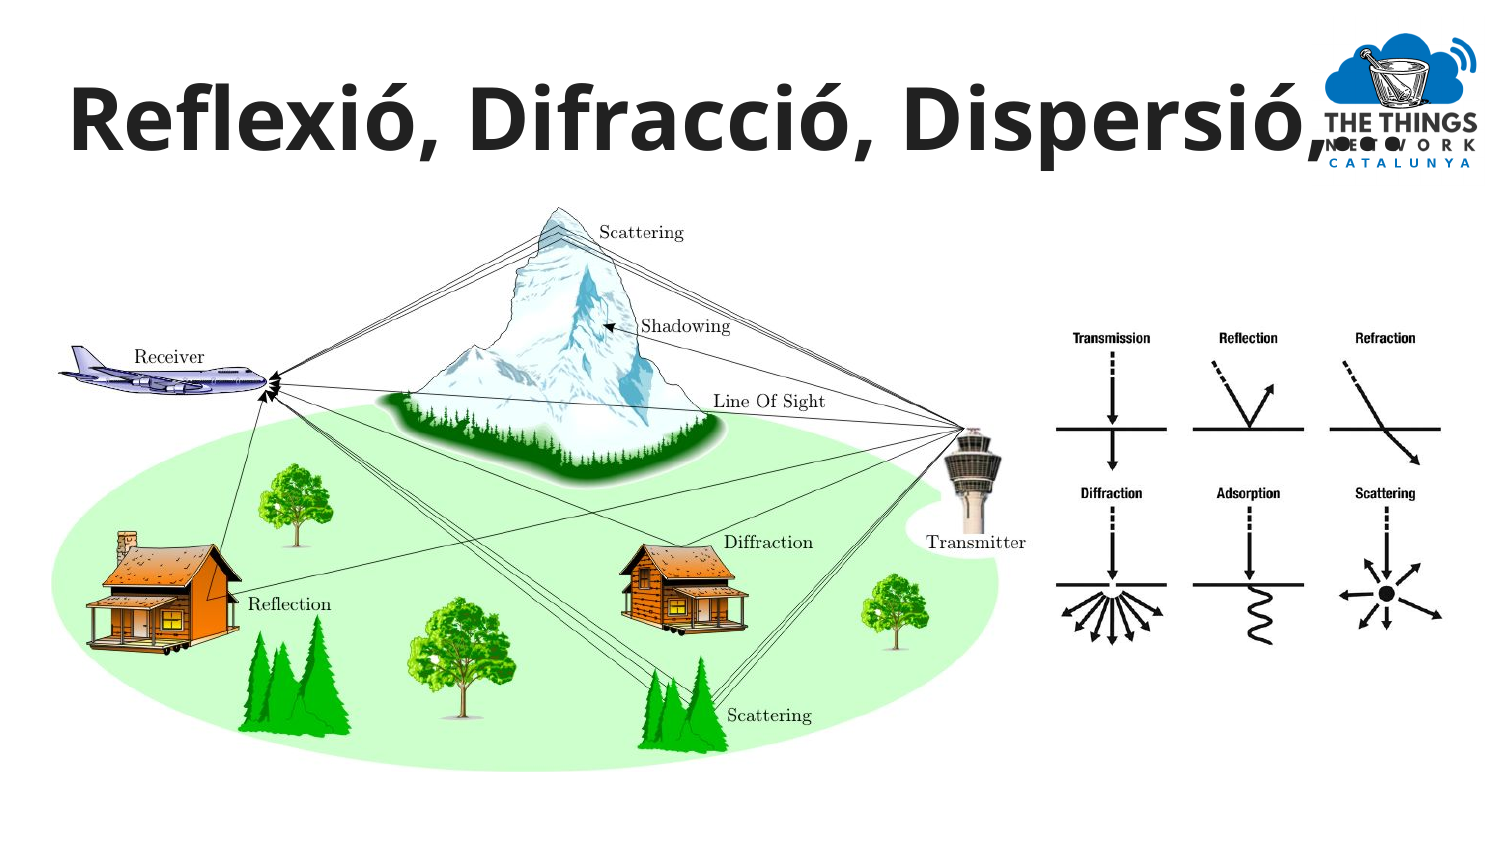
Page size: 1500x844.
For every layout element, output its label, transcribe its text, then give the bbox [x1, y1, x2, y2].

picture [1312, 16, 1485, 186]
picture [50, 207, 1040, 773]
picture [1047, 326, 1450, 653]
title Reflexió, Difracció, Dispersió,... [51, 48, 1449, 180]
